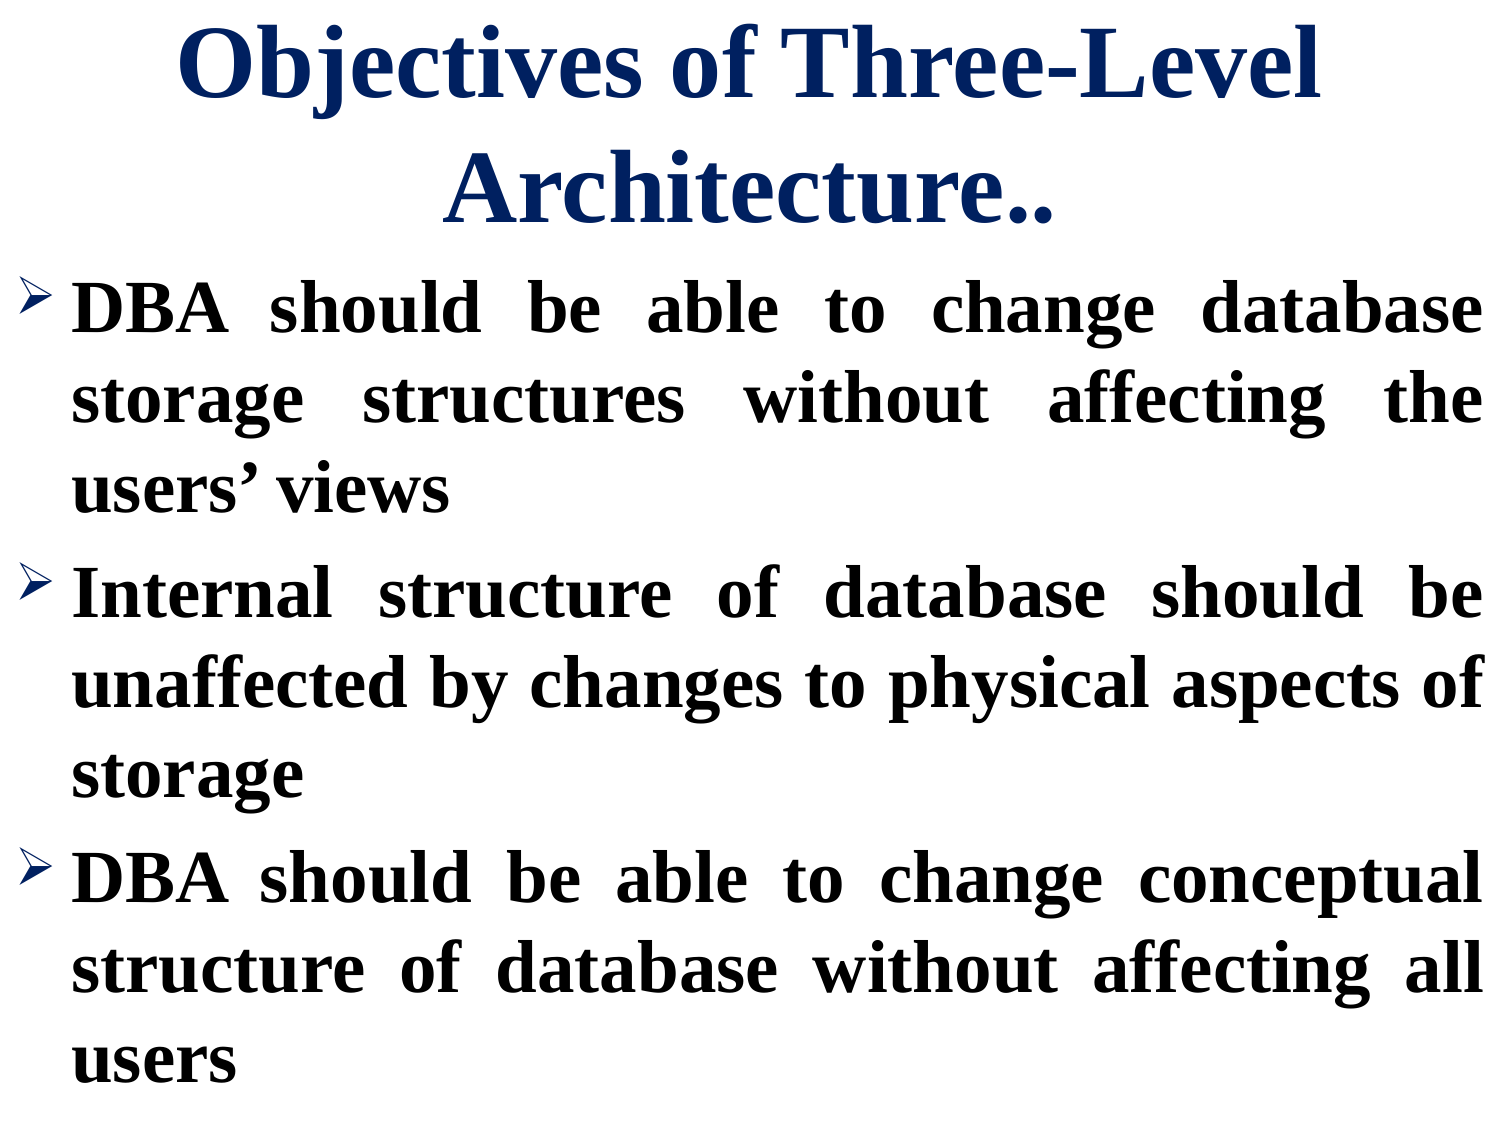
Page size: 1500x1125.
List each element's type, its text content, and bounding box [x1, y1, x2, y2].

title Objectives of Three-Level Architecture.. [0, 37, 1500, 200]
list DBA should be able to change database storage structures without affecting the users’ views Internal structure of database should be unaffected by changes to physical aspects of storage DBA should be able to change conceptual structure of database without affecting all users [0, 249, 1500, 1125]
